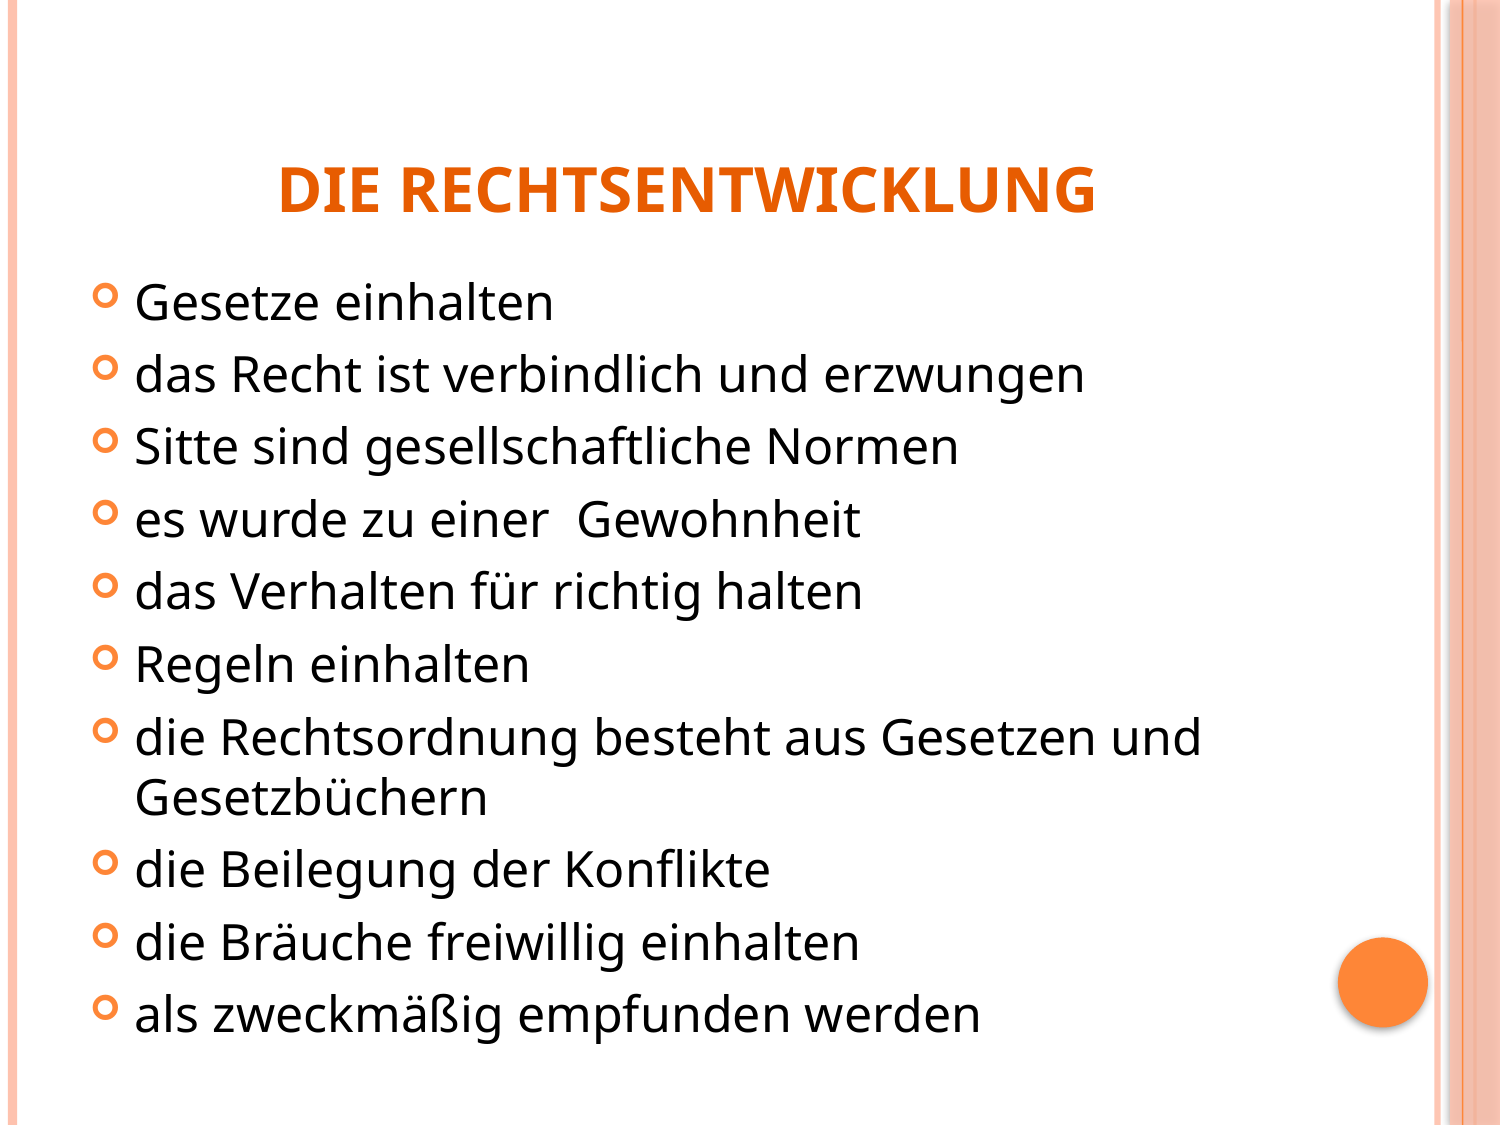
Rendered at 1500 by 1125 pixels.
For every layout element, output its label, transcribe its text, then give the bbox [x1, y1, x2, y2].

list Gesetze einhalten das Recht ist verbindlich und erzwungen Sitte sind gesellschaftliche Normen es wurde zu einer Gewohnheit das Verhalten für richtig halten Regeln einhalten die Rechtsordnung besteht aus Gesetzen und Gesetzbüchern die Beilegung der Konflikte die Bräuche freiwillig einhalten als zweckmäßig empfunden werden [75, 262, 1300, 1062]
title Die rechtsentwicklung [75, 45, 1300, 233]
